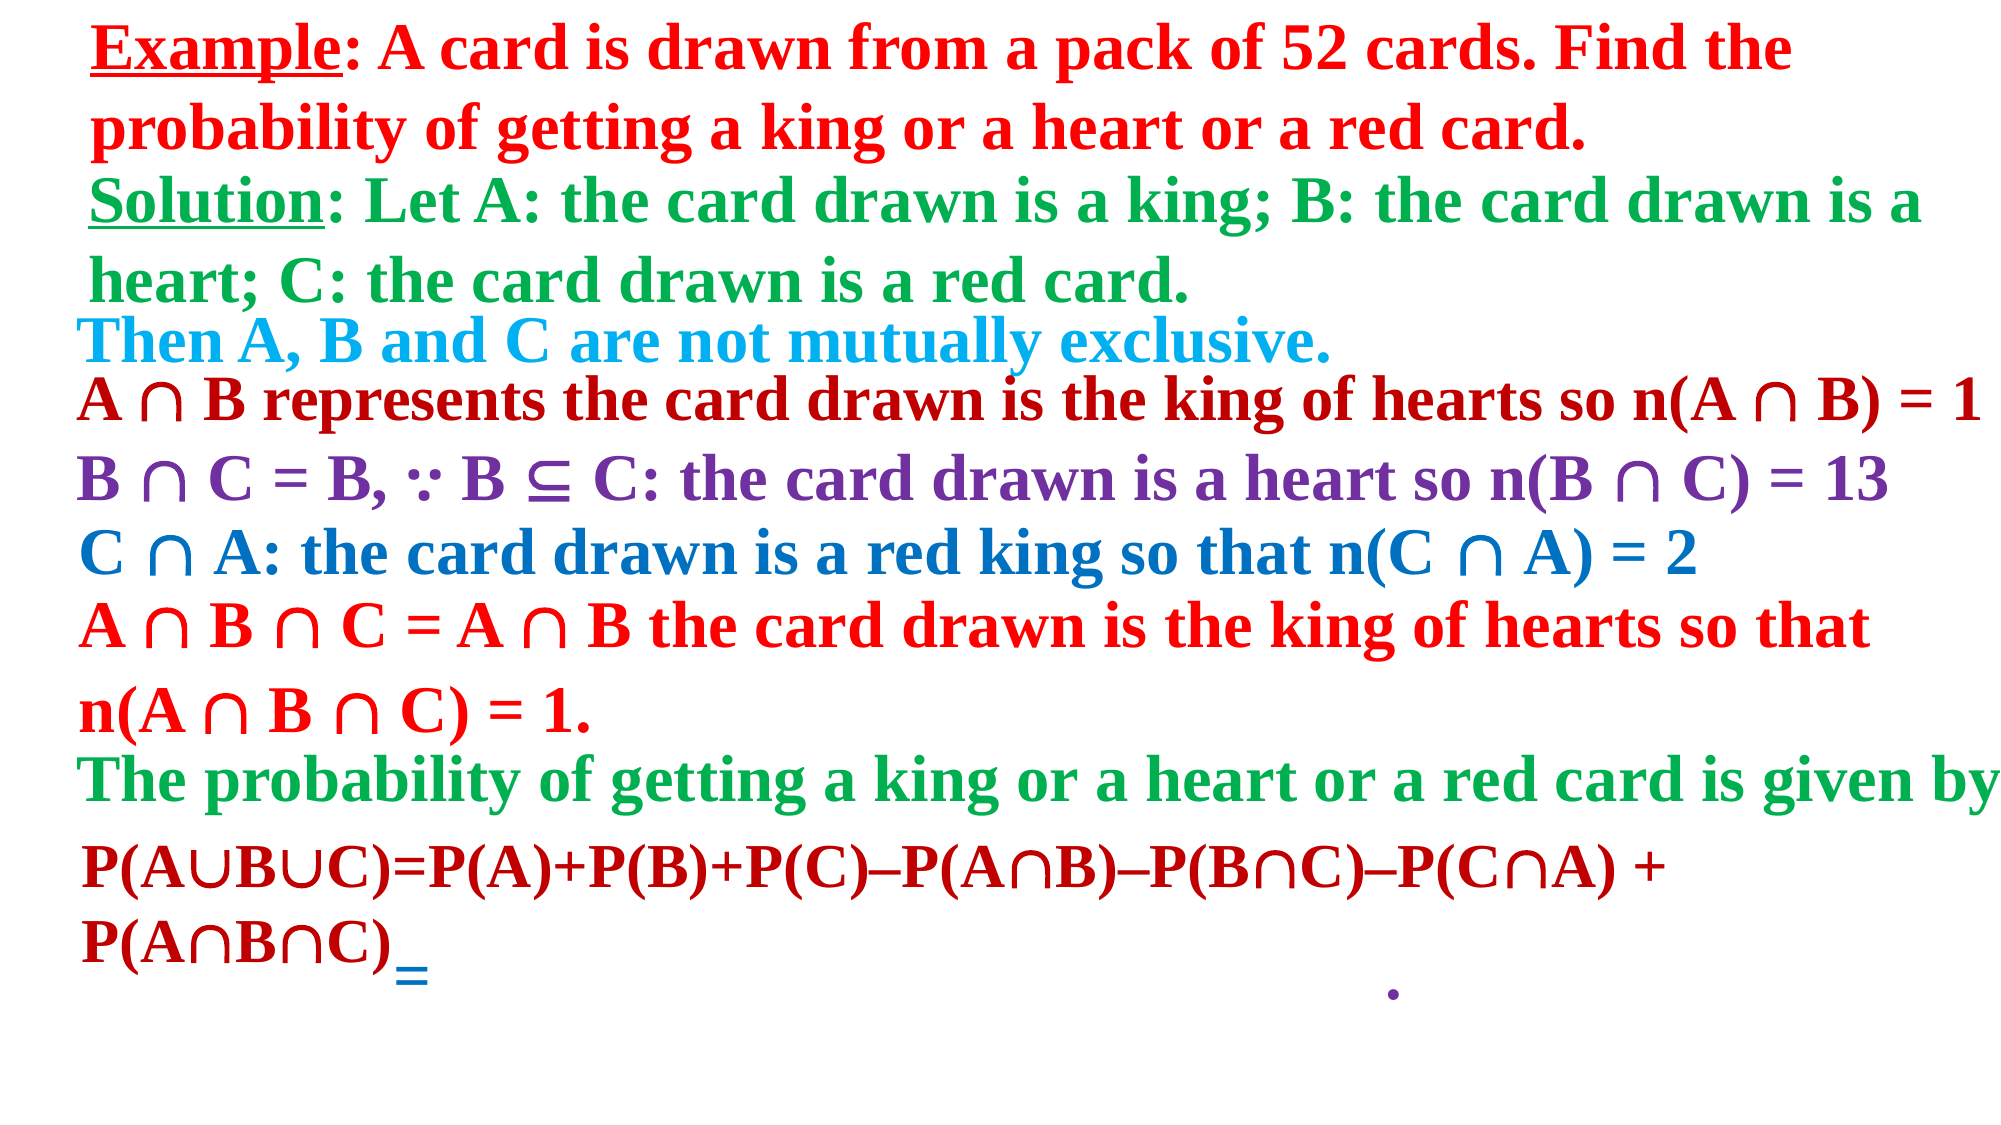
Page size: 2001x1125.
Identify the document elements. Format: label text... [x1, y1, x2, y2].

text_box Example: A card is drawn from a pack of 52 cards. Find the probability of getting a king or a heart or a red card. [75, 0, 1978, 170]
text_box Then A, B and C are not mutually exclusive. [61, 282, 1383, 342]
text_box C  A: the card drawn is a red king so that n(C  A) = 2 [64, 495, 1734, 567]
text_box The probability of getting a king or a heart or a red card is given by [61, 727, 2000, 823]
text_box A  B represents the card drawn is the king of hearts so n(A  B) = 1 [61, 342, 2000, 441]
text_box P(ABC)=P(A)+P(B)+P(C)–P(AB)–P(BC)–P(CA) + P(ABC) [66, 817, 2000, 982]
text_box B  C = B, ⸪ B  C: the card drawn is a heart so n(B  C) = 13 [61, 420, 1939, 521]
text_box A  B  C = A  B the card drawn is the king of hearts so that n(A  B  C) = 1. [64, 567, 2000, 727]
text_box Solution: Let A: the card drawn is a king; B: the card drawn is a heart; C: the card drawn is a red card. [73, 148, 1975, 323]
